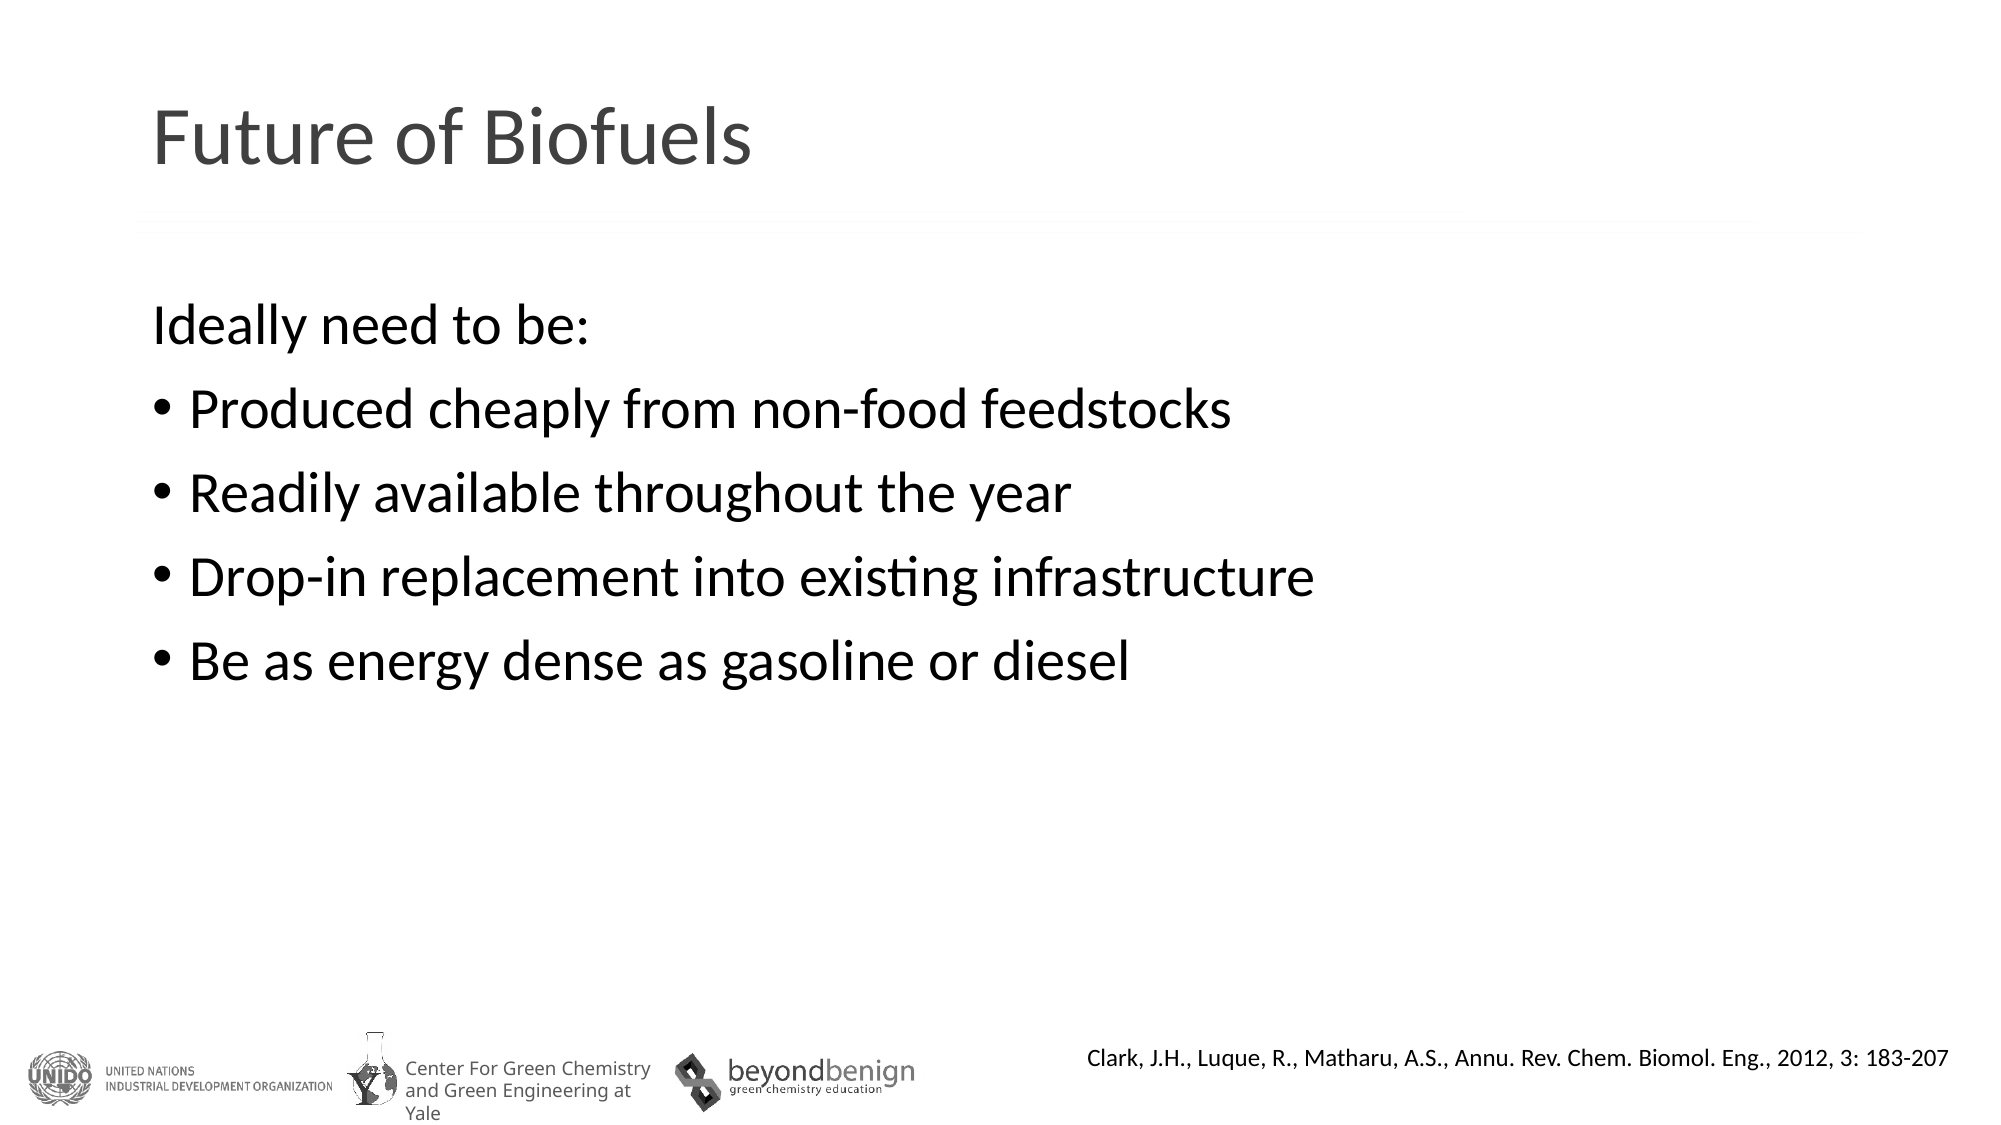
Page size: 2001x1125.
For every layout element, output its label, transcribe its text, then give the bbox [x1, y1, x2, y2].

title Future of Biofuels [137, 28, 1863, 247]
text_box Clark, J.H., Luque, R., Matharu, A.S., Annu. Rev. Chem. Biomol. Eng., 2012, 3: 183-207 [1072, 1034, 1967, 1080]
list Ideally need to be: Produced cheaply from non-food feedstocks Readily available throughout the year Drop-in replacement into existing infrastructure Be as energy dense as gasoline or diesel [137, 287, 1863, 977]
